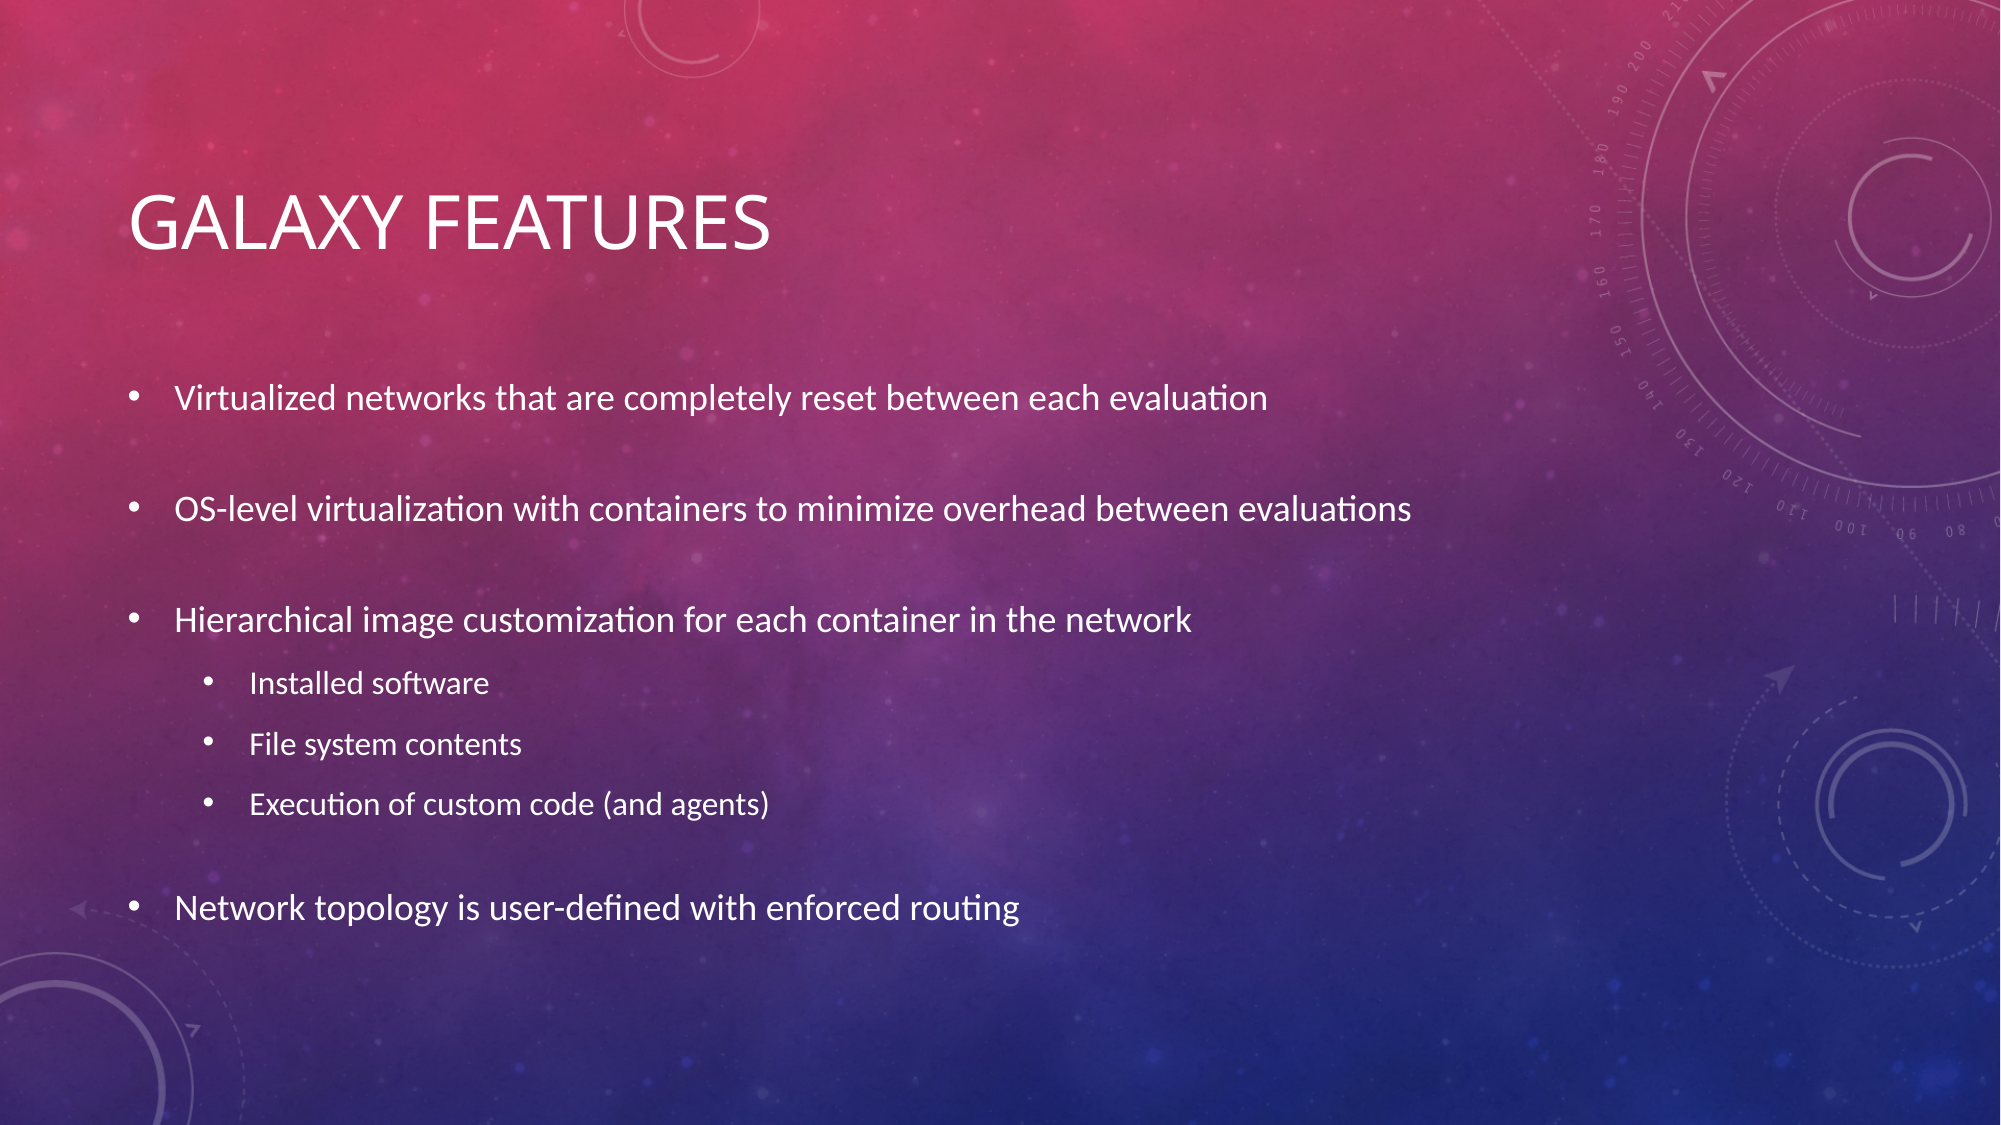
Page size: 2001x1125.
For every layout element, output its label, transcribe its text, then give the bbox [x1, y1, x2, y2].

picture [0, 0, 2001, 1125]
list Virtualized networks that are completely reset between each evaluation OS-level virtualization with containers to minimize overhead between evaluations Hierarchical image customization for each container in the network Installed software File system contents Execution of custom code (and agents) Network topology is user-defined with enforced routing [112, 351, 1775, 950]
title Galaxy Features [112, 99, 1775, 339]
